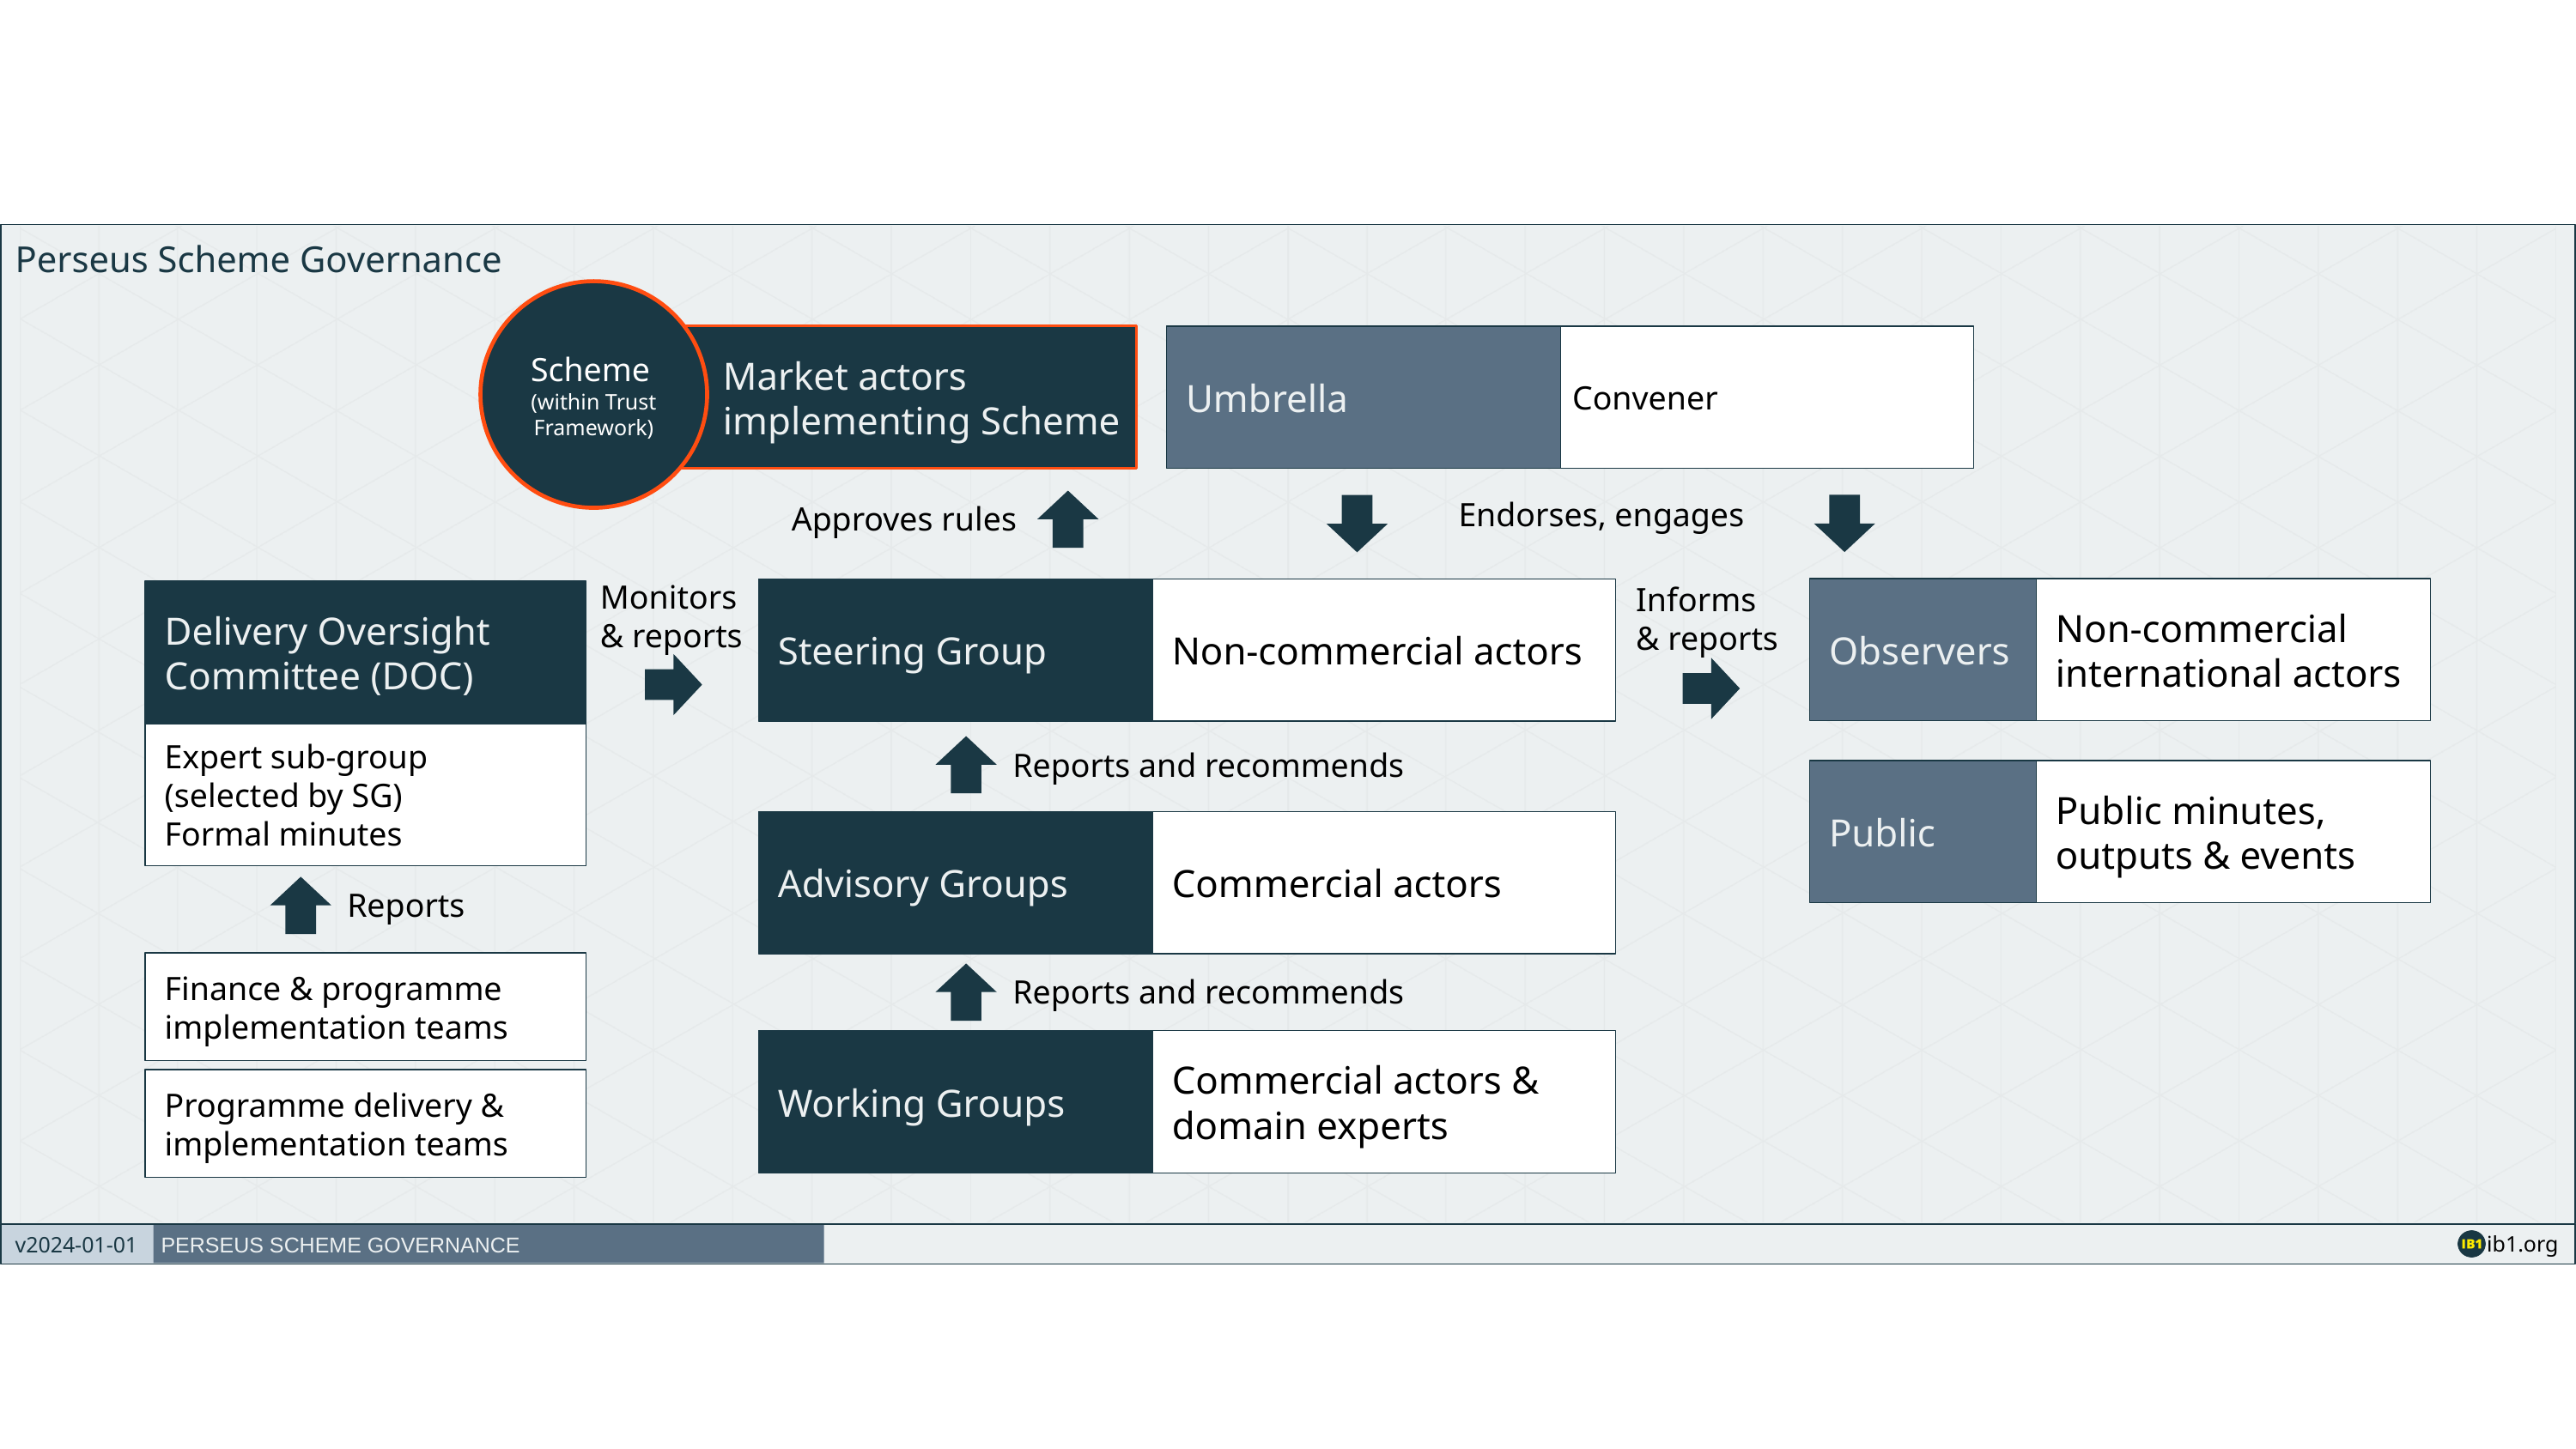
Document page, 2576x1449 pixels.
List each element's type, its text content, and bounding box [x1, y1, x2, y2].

picture [2458, 1230, 2486, 1258]
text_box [480, 281, 1137, 558]
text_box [1166, 325, 1974, 554]
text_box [777, 579, 1617, 1173]
text_box v2024-01-01 [2, 1225, 153, 1264]
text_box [1616, 494, 2431, 903]
title Perseus Scheme Governance [0, 225, 2576, 291]
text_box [144, 556, 774, 1178]
text_box PERSEUS SCHEME GOVERNANCE [153, 1225, 824, 1264]
